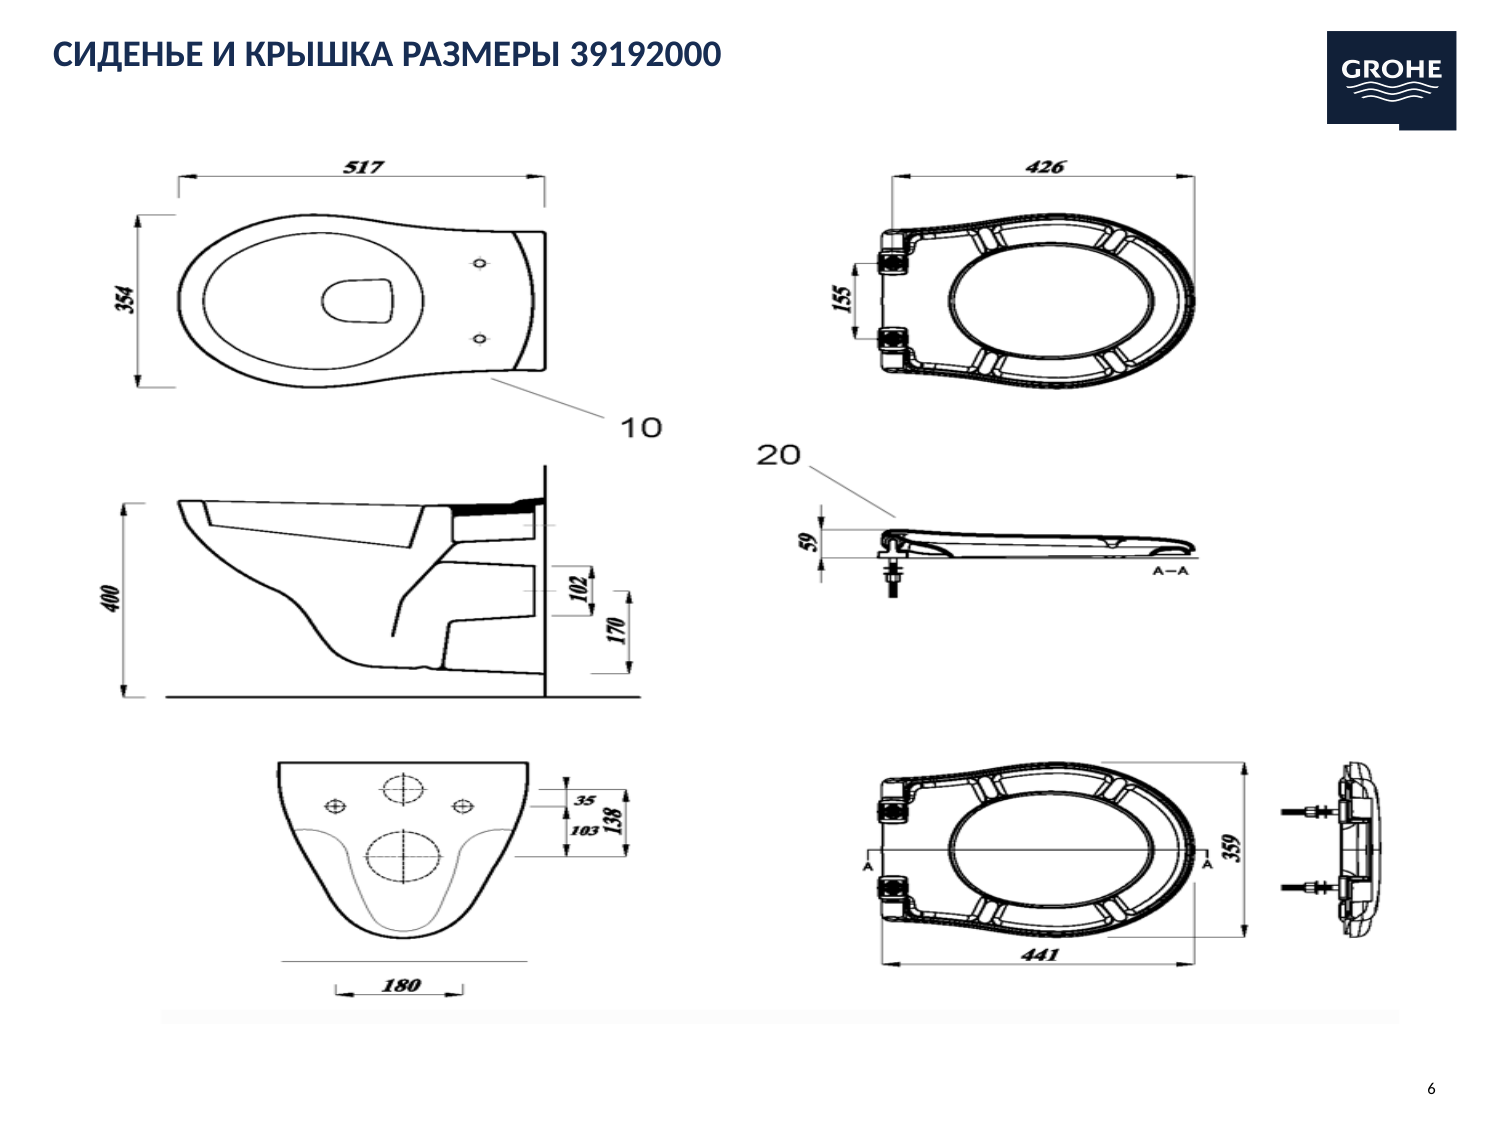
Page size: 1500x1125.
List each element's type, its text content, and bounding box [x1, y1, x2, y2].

picture [76, 30, 1457, 1024]
title сиденье и крышка размеры 39192000 [52, 28, 1176, 75]
